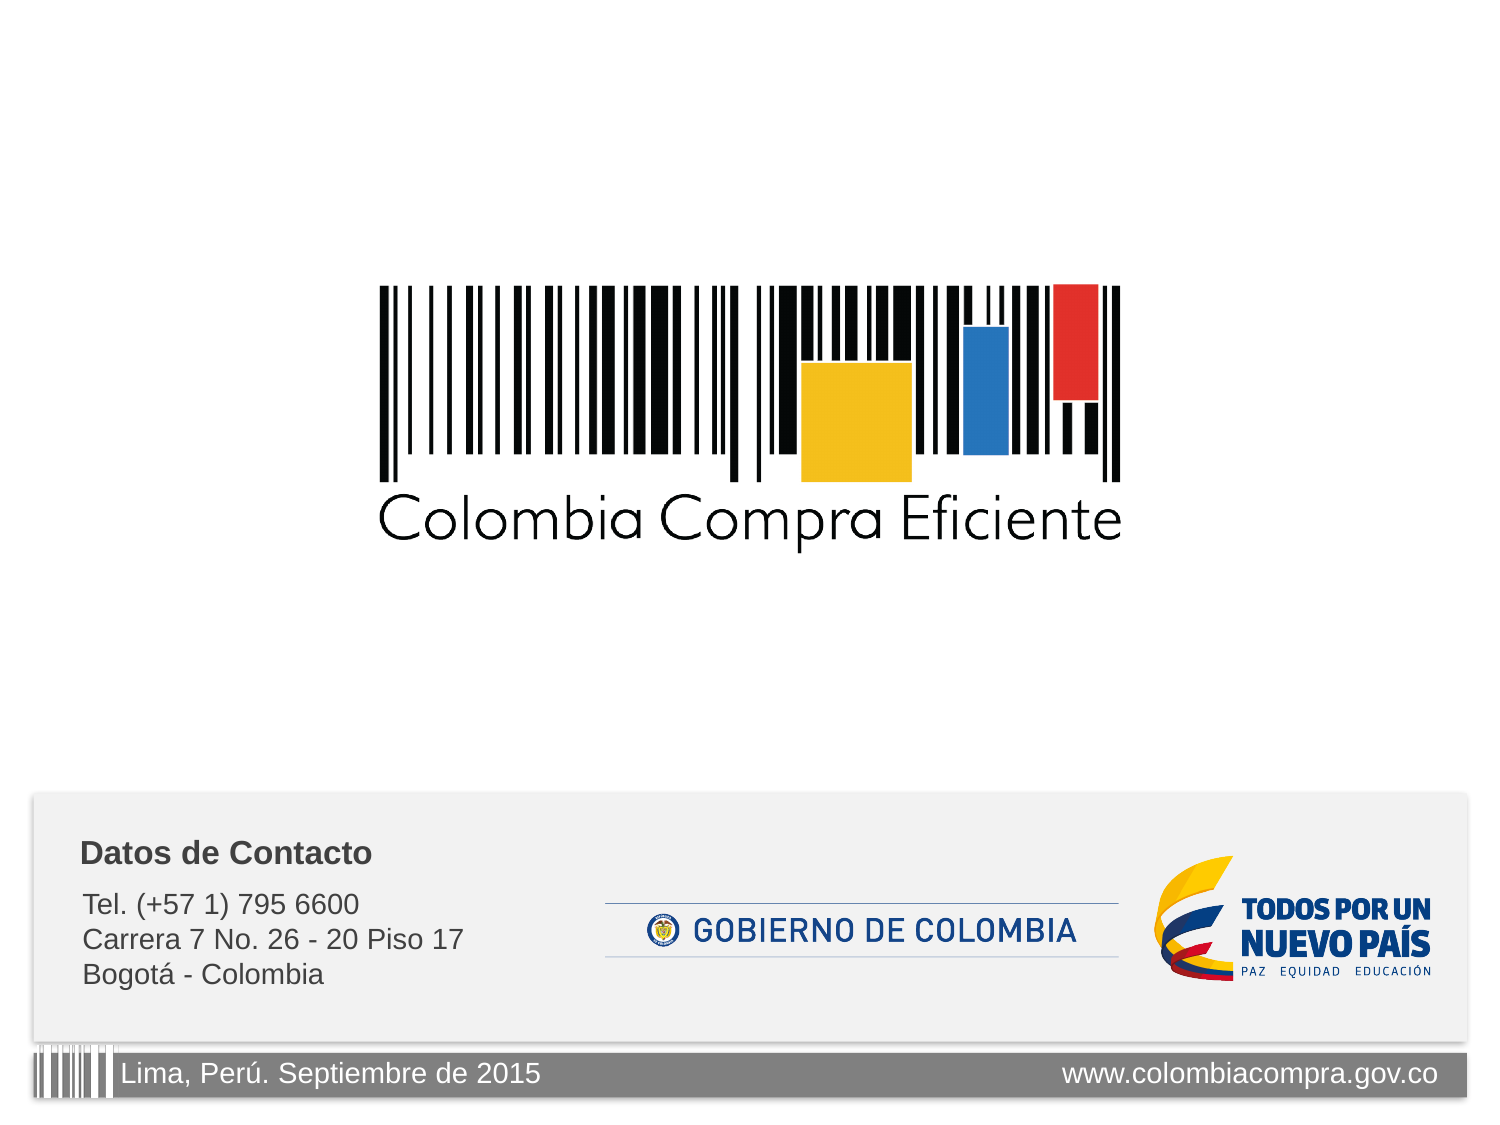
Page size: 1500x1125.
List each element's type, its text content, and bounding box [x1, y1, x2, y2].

text_box Lima, Perú. Septiembre de 2015 [124, 1054, 553, 1096]
text_box [33, 793, 1468, 1042]
picture [379, 281, 1122, 555]
text_box Datos de Contacto [64, 824, 531, 879]
text_box [123, 1052, 1468, 1098]
picture [36, 1044, 119, 1098]
text_box Tel. (+57 1) 795 6600 Carrera 7 No. 26 - 20 Piso 17 Bogotá - Colombia [67, 877, 561, 998]
text_box www.colombiacompra.gov.co [1005, 1054, 1481, 1125]
picture [566, 837, 1468, 999]
